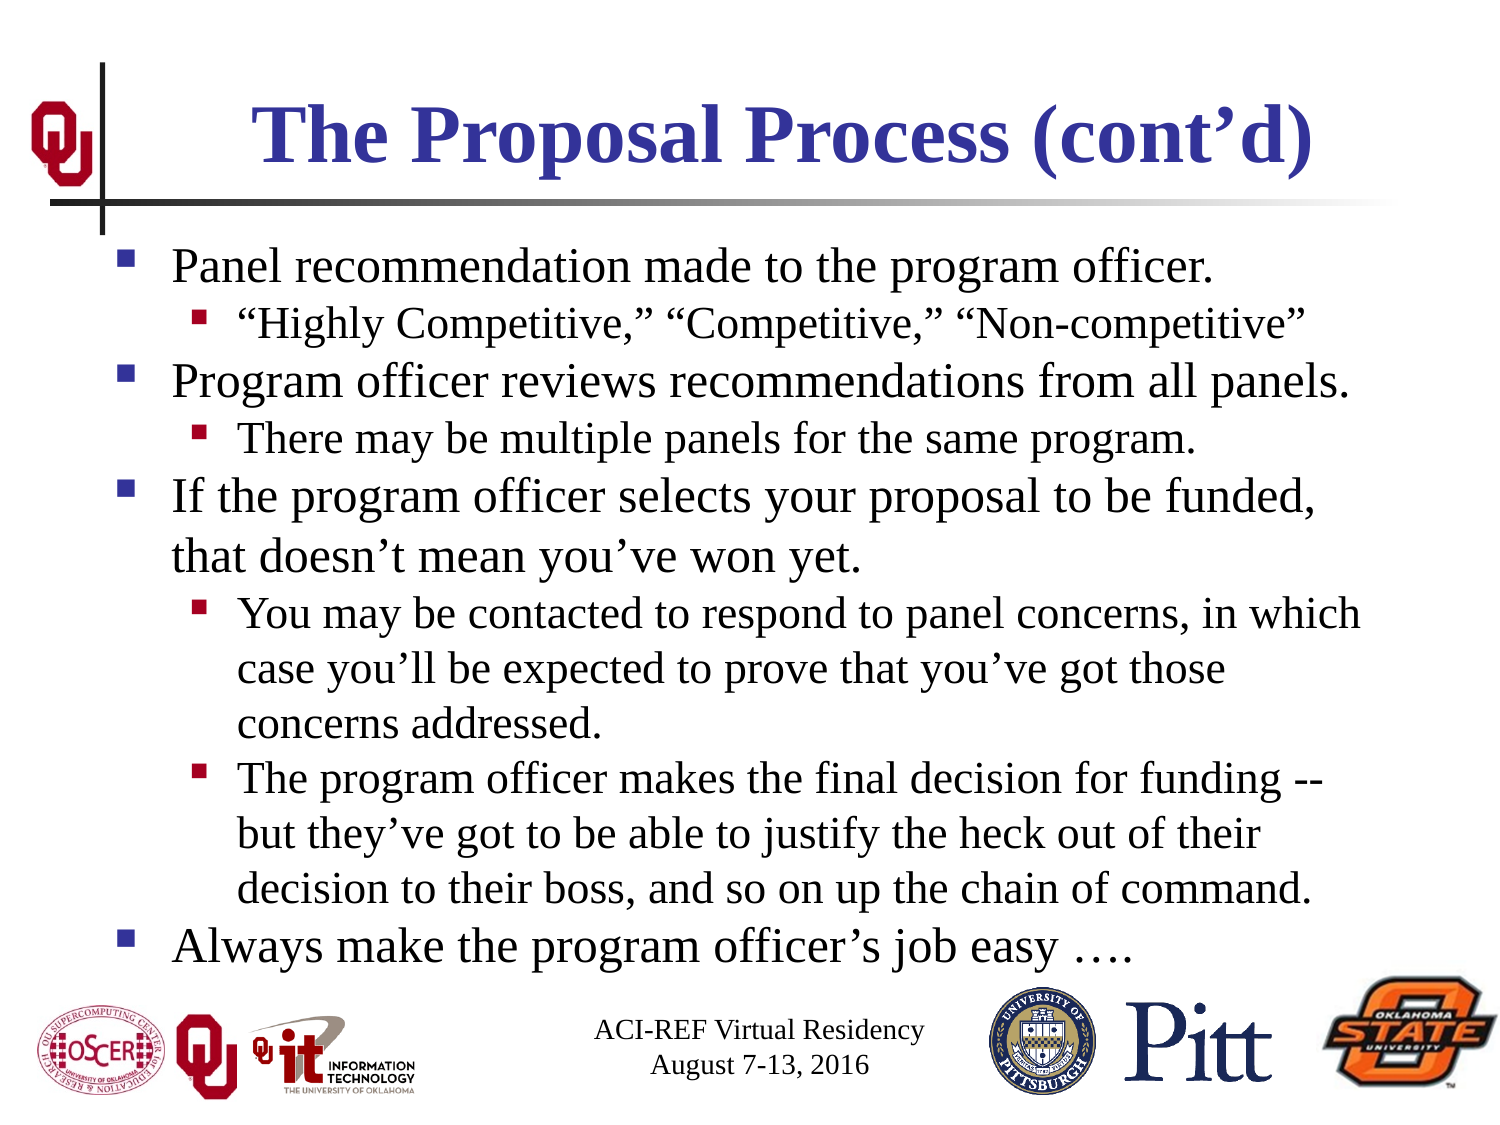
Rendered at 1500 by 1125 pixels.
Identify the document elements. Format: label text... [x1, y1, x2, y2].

title The Proposal Process (cont’d) [124, 74, 1442, 187]
picture [29, 99, 94, 189]
picture [989, 988, 1272, 1095]
picture [174, 1005, 425, 1104]
picture [1316, 960, 1500, 1104]
footer ACI-REF Virtual Residency August 7-13, 2016 [431, 1012, 1088, 1088]
picture [37, 1005, 165, 1095]
list Panel recommendation made to the program officer. “Highly Competitive,” “Competitive,” “Non-competitive” Program officer reviews recommendations from all panels. There may be multiple panels for the same program. If the program officer selects your proposal to be funded, that doesn’t mean you’ve won yet. You may be contacted to respond to panel concerns, in which case you’ll be expected to prove that you’ve got those concerns addressed. The program officer makes the final decision for funding -- but they’ve got to be able to justify the heck out of their decision to their boss, and so on up the chain of command. Always make the program officer’s job easy …. [99, 224, 1401, 988]
